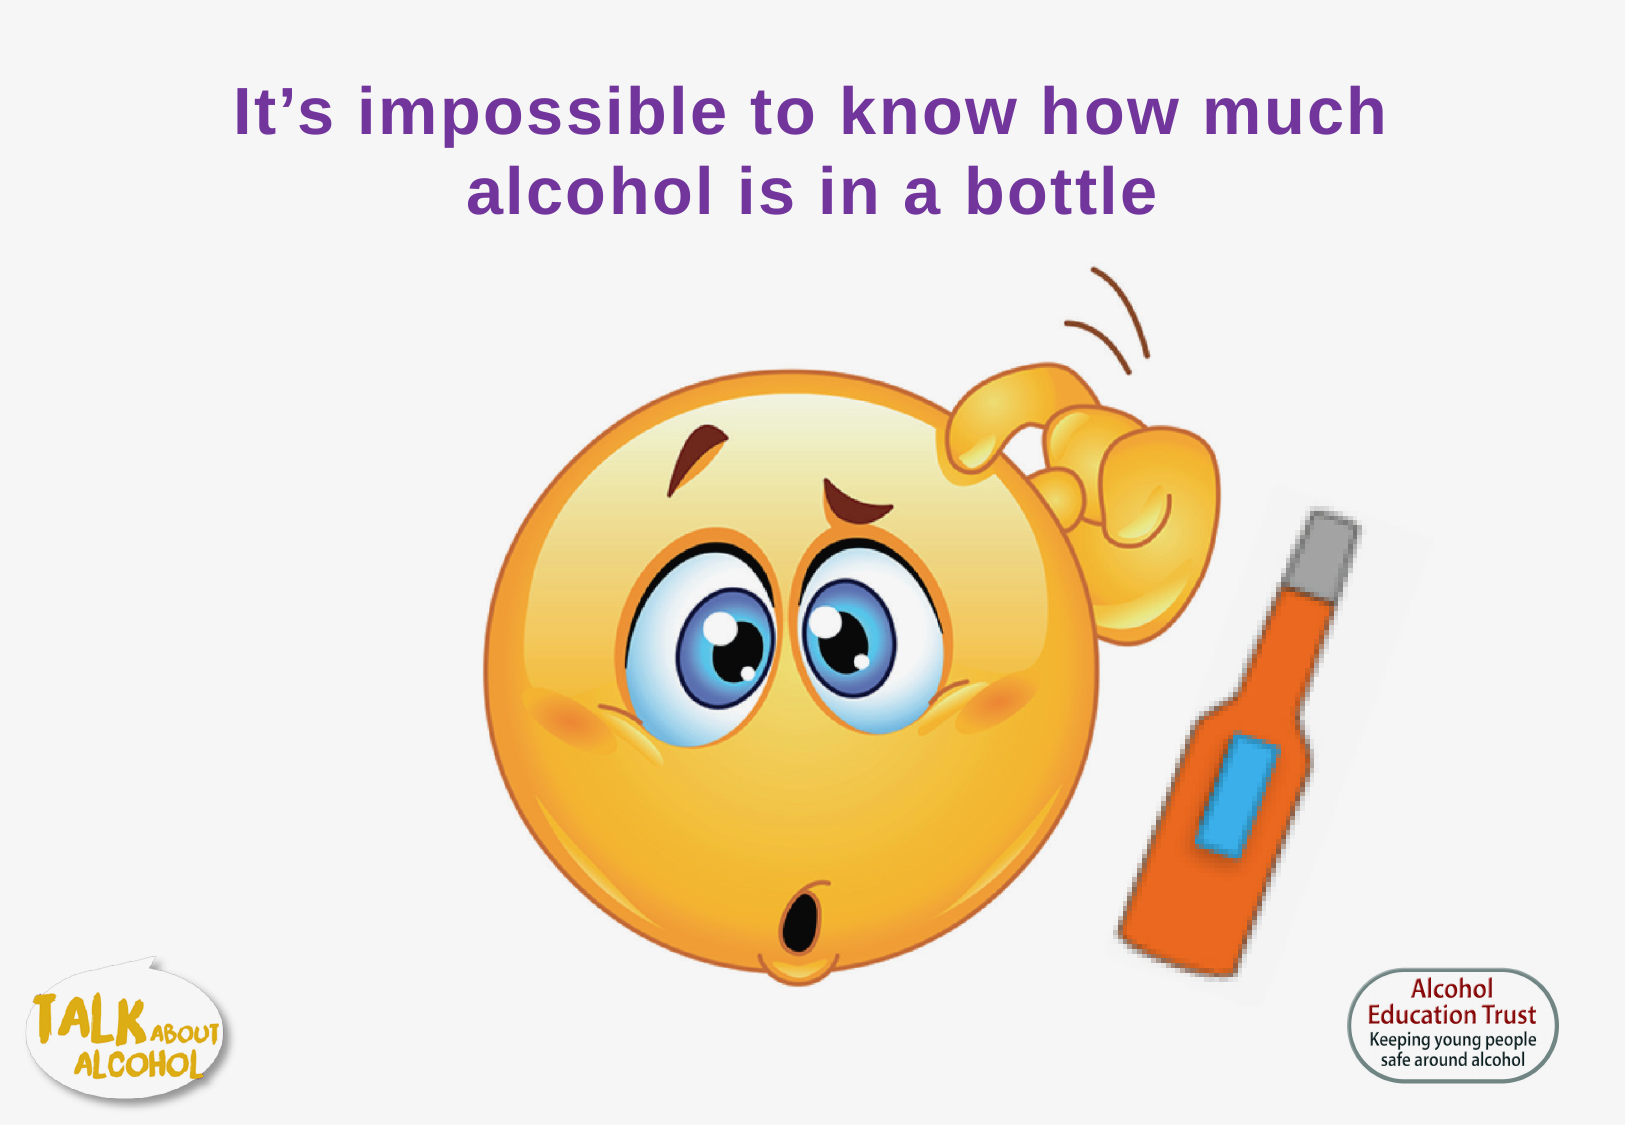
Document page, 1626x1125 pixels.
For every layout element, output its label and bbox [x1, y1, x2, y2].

picture [0, 948, 263, 1125]
picture [480, 262, 1564, 1088]
text_box [0, 0, 1625, 1125]
